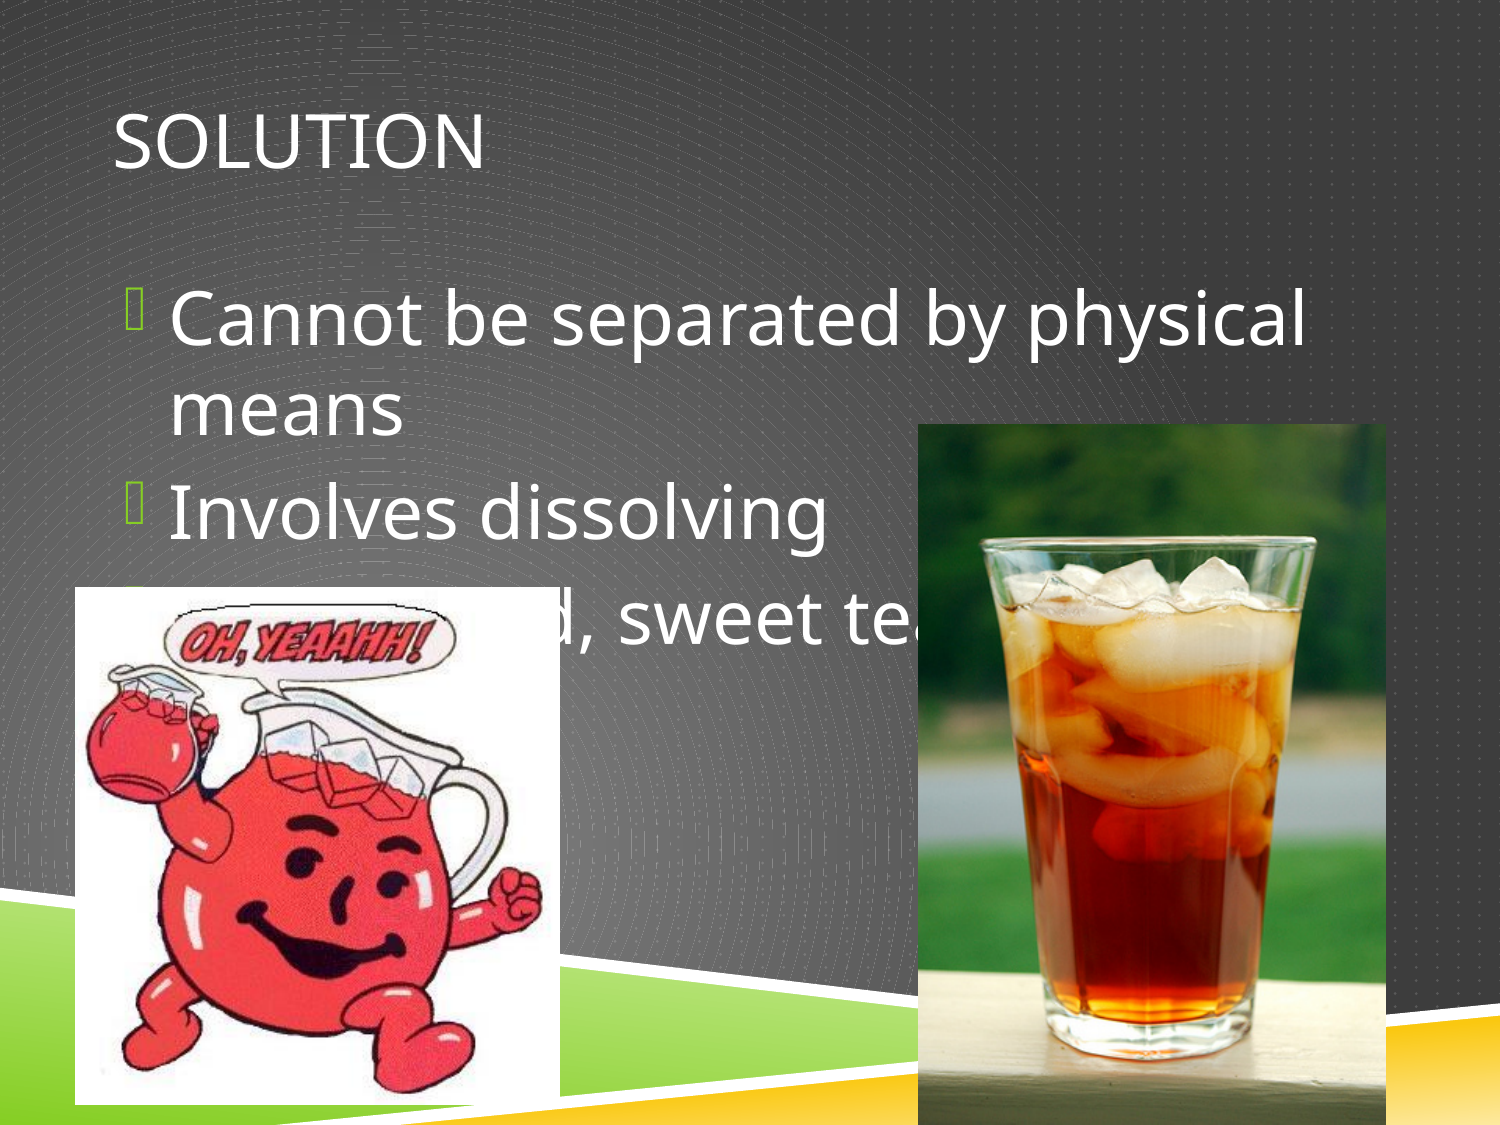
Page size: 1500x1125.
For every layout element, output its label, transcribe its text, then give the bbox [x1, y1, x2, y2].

list Cannot be separated by physical means Involves dissolving Ex: Kool-aid, sweet tea [112, 262, 1388, 875]
picture [74, 587, 560, 1105]
title Solution [112, 45, 1388, 233]
picture [917, 424, 1386, 1125]
